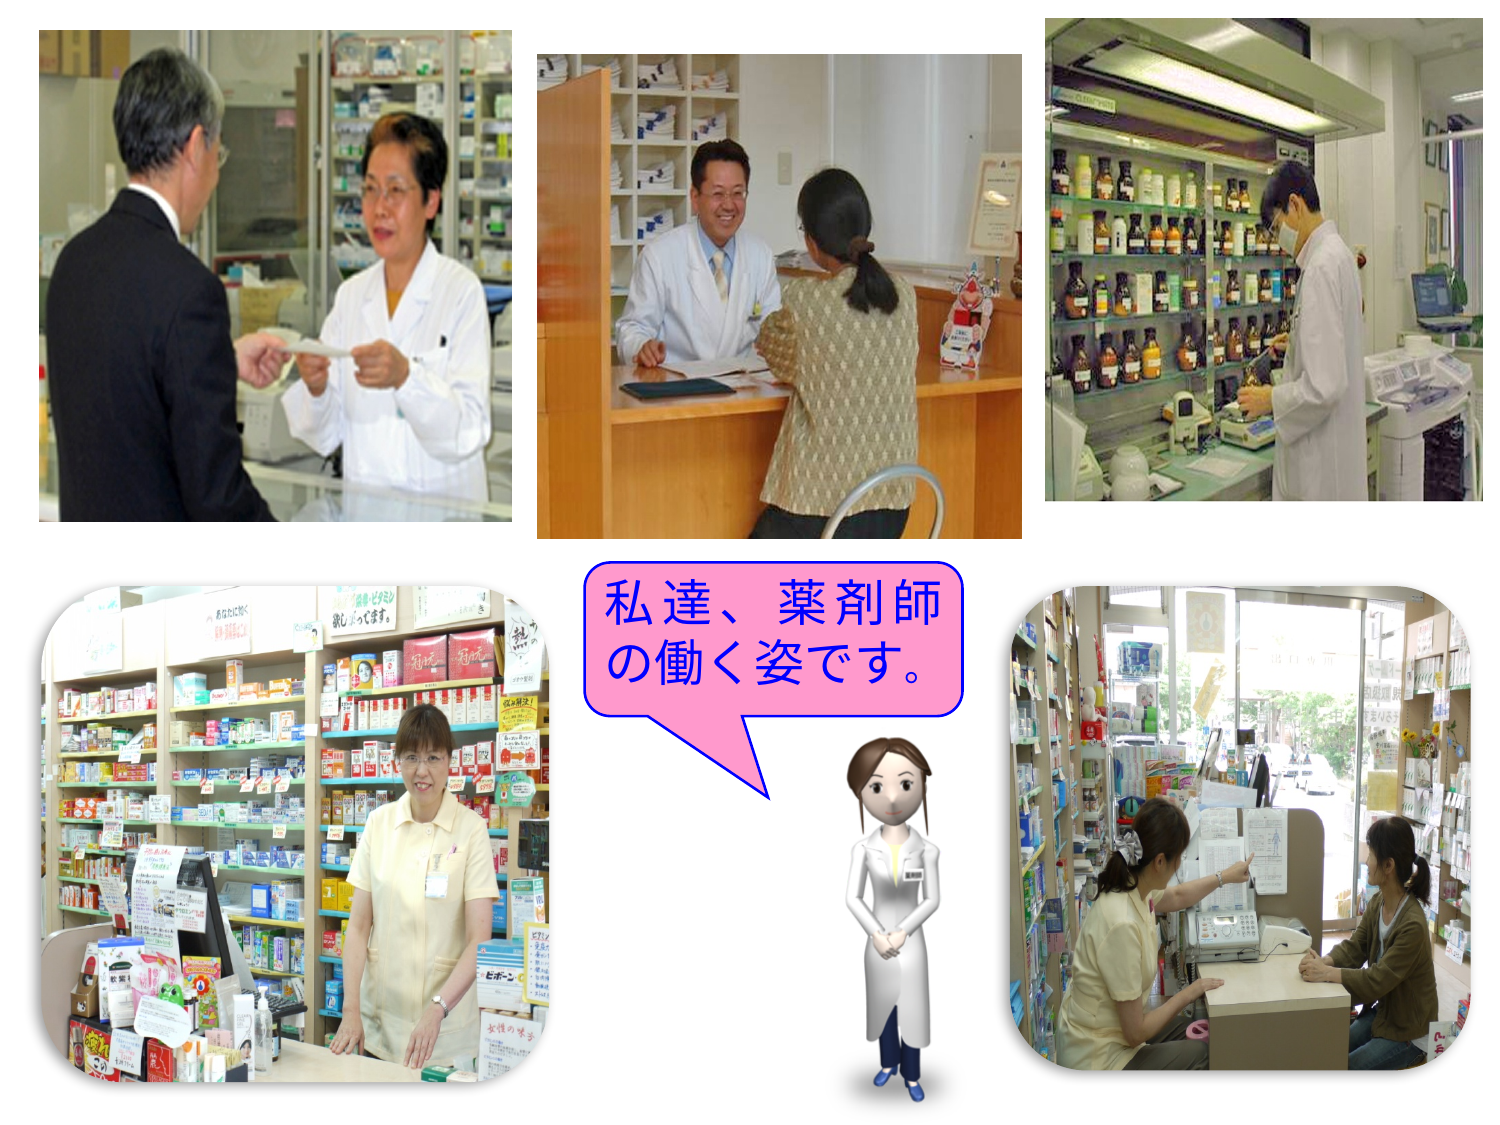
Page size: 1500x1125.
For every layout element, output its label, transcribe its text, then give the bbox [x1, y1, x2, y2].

text_box 私達、薬剤師の働く姿です。 [584, 562, 963, 798]
picture [1009, 585, 1471, 1071]
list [820, 726, 969, 1125]
picture [41, 585, 550, 1083]
picture [1044, 18, 1483, 504]
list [39, 30, 512, 522]
picture [536, 54, 1022, 539]
